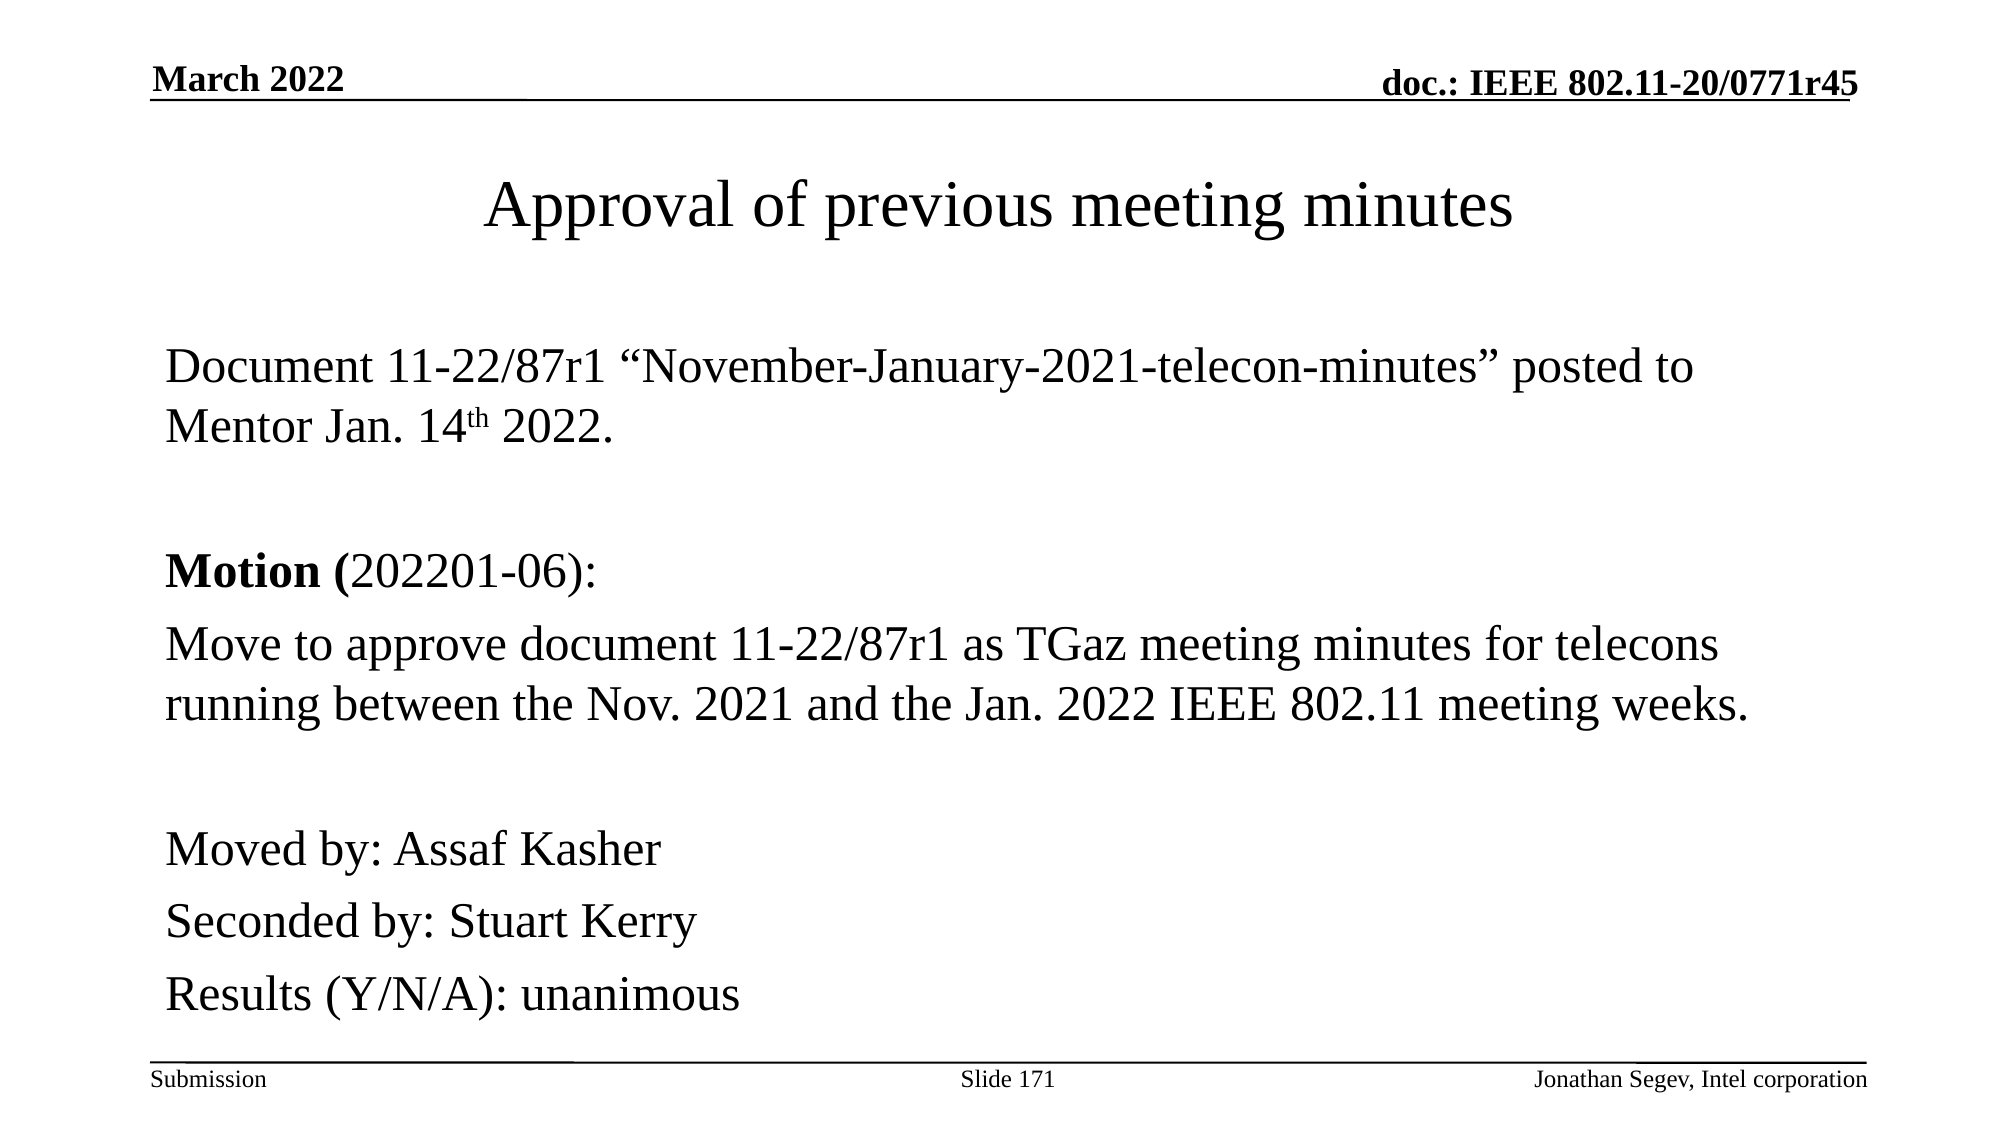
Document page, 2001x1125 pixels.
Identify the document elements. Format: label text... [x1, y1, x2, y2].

slide_number Slide 171 [950, 1061, 1067, 1123]
title Approval of previous meeting minutes [149, 112, 1850, 288]
footer Jonathan Segev, Intel corporation [1171, 1061, 1869, 1093]
list Document 11-22/87r1 “November-January-2021-telecon-minutes” posted to Mentor Jan. 14th 2022. Motion (202201-06): Move to approve document 11-22/87r1 as TGaz meeting minutes for telecons running between the Nov. 2021 and the Jan. 2022 IEEE 802.11 meeting weeks. Moved by: Assaf Kasher Seconded by: Stuart Kerry Results (Y/N/A): unanimous [149, 324, 1850, 1000]
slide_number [152, 54, 563, 100]
